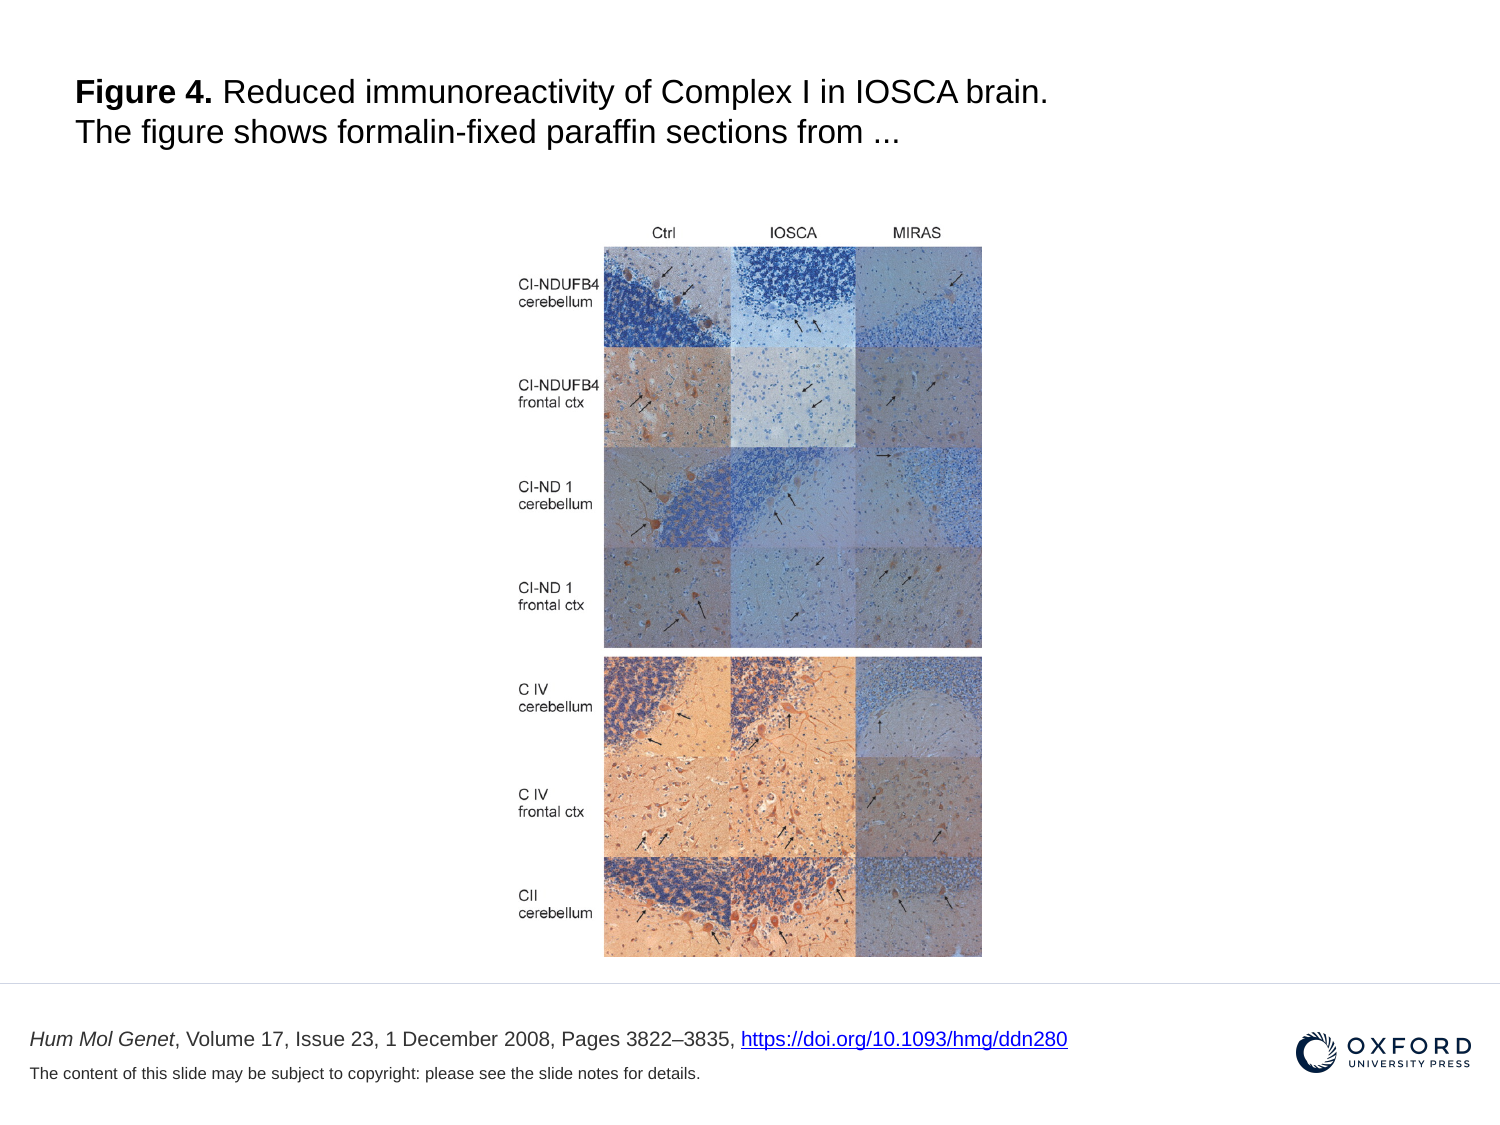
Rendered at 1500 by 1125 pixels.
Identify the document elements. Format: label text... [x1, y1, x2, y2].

picture [1296, 1032, 1471, 1073]
footer Hum Mol Genet, Volume 17, Issue 23, 1 December 2008, Pages 3822–3835, https://doi.org/10.1093/hmg/ddn280 The content of this slide may be subject to copyright: please see the slide notes for details. [0, 983, 1260, 1125]
title Figure 4. Reduced immunoreactivity of Complex I in IOSCA brain. The figure shows formalin-fixed paraffin sections from ... [75, 69, 1078, 171]
picture [518, 224, 983, 957]
